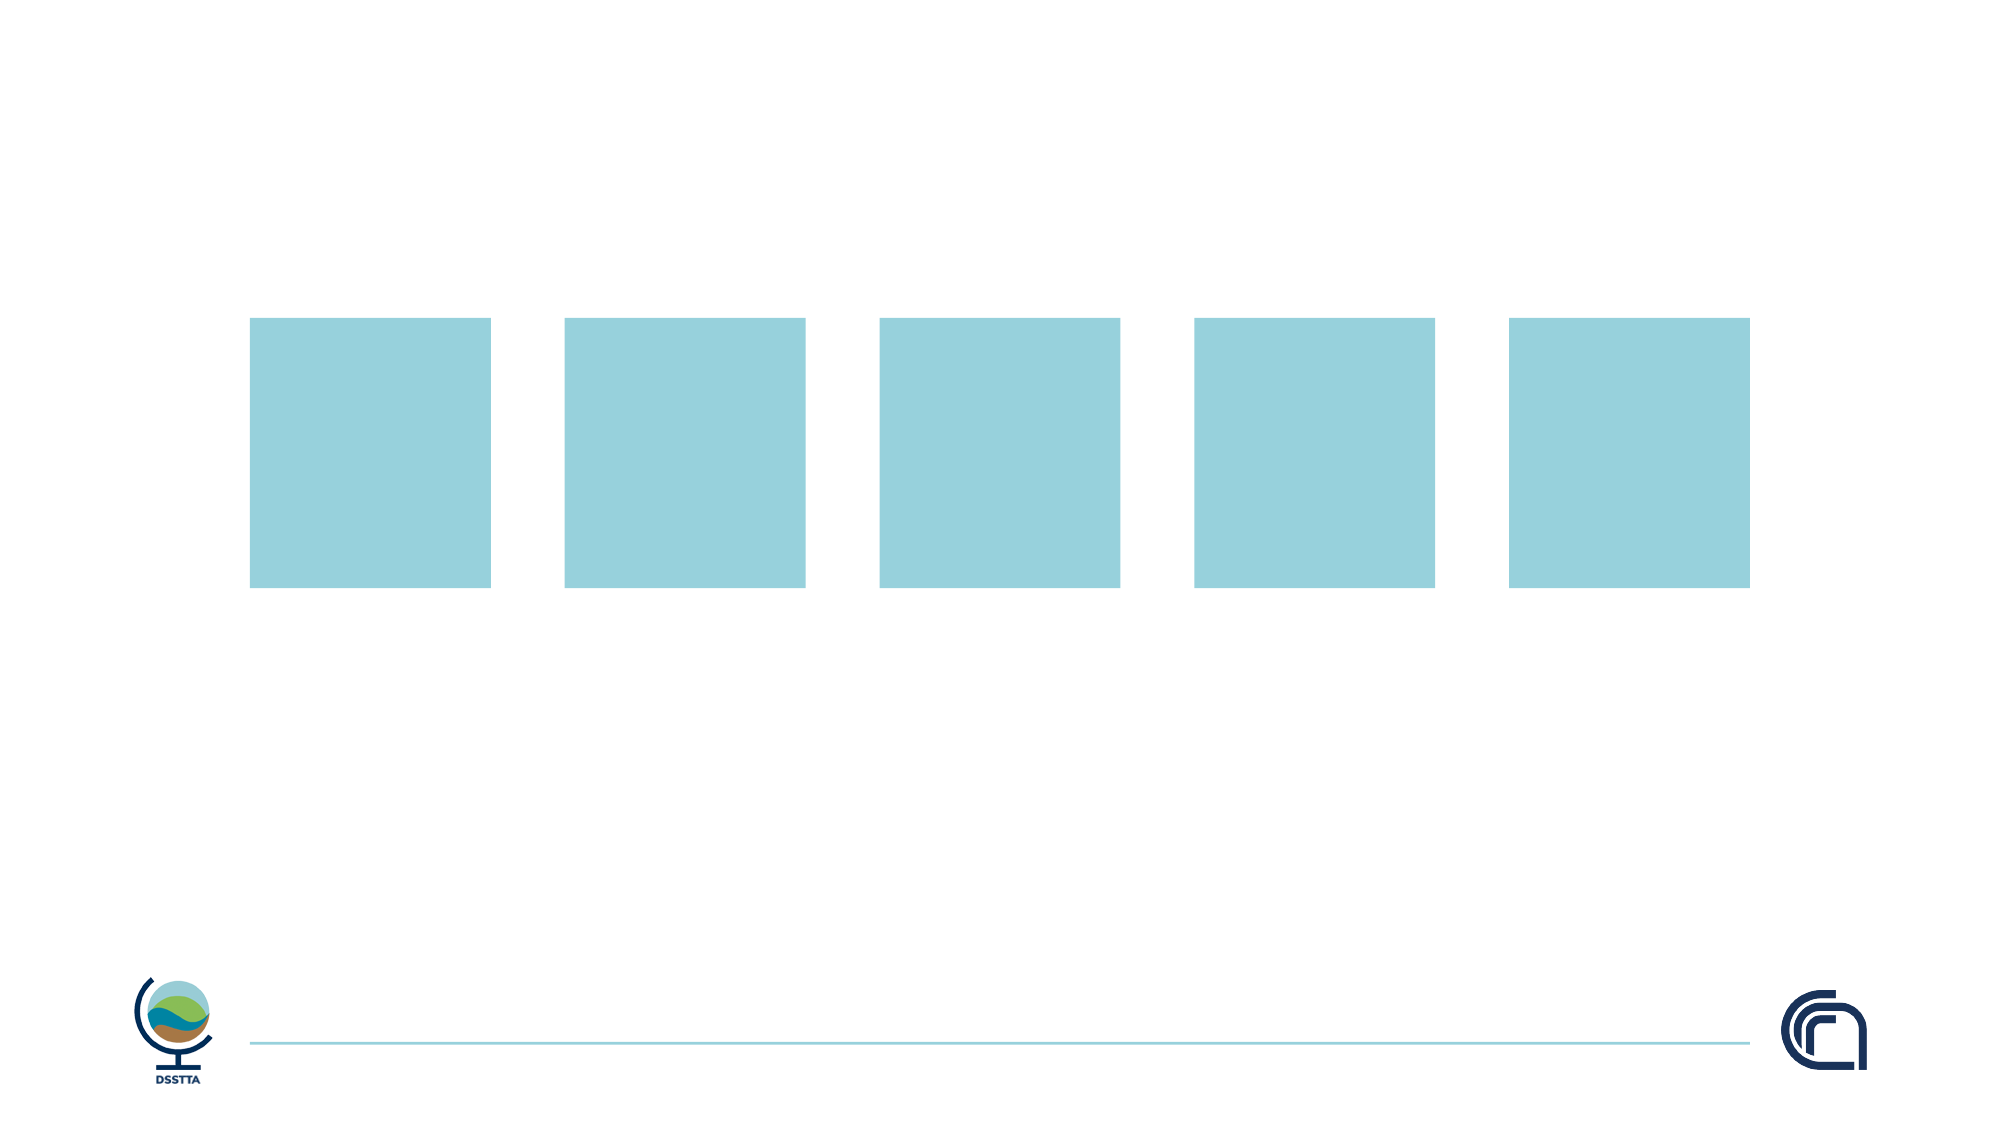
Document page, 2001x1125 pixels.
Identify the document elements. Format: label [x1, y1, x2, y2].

picture [1781, 990, 1867, 1070]
picture [133, 975, 214, 1085]
